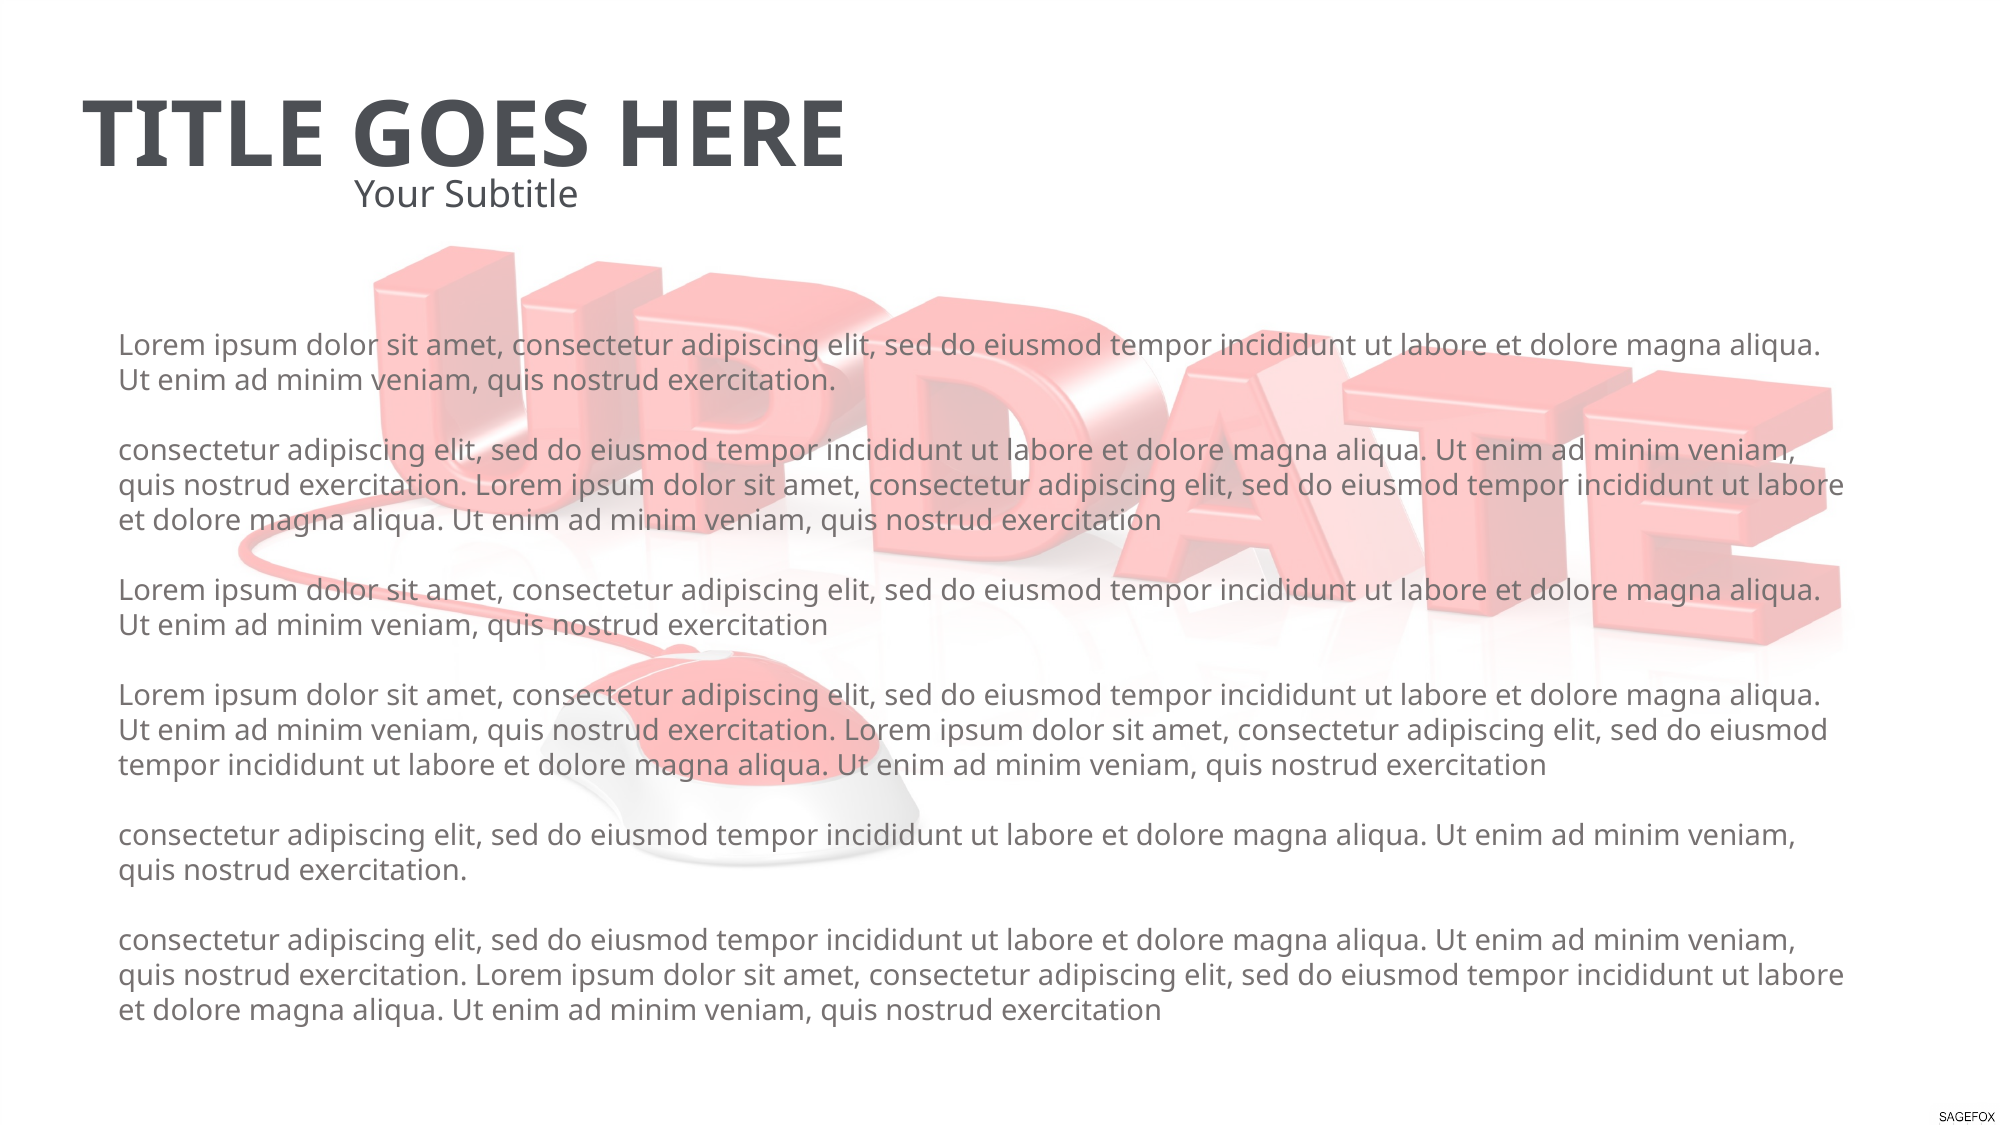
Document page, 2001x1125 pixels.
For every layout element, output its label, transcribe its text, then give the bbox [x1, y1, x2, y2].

text_box Lorem ipsum dolor sit amet, consectetur adipiscing elit, sed do eiusmod tempor incididunt ut labore et dolore magna aliqua. Ut enim ad minim veniam, quis nostrud exercitation. consectetur adipiscing elit, sed do eiusmod tempor incididunt ut labore et dolore magna aliqua. Ut enim ad minim veniam, quis nostrud exercitation. Lorem ipsum dolor sit amet, consectetur adipiscing elit, sed do eiusmod tempor incididunt ut labore et dolore magna aliqua. Ut enim ad minim veniam, quis nostrud exercitation Lorem ipsum dolor sit amet, consectetur adipiscing elit, sed do eiusmod tempor incididunt ut labore et dolore magna aliqua. Ut enim ad minim veniam, quis nostrud exercitation Lorem ipsum dolor sit amet, consectetur adipiscing elit, sed do eiusmod tempor incididunt ut labore et dolore magna aliqua. Ut enim ad minim veniam, quis nostrud exercitation. Lorem ipsum dolor sit amet, consectetur adipiscing elit, sed do eiusmod tempor incididunt ut labore et dolore magna aliqua. Ut enim ad minim veniam, quis nostrud exercitation consectetur adipiscing elit, sed do eiusmod tempor incididunt ut labore et dolore magna aliqua. Ut enim ad minim veniam, quis nostrud exercitation. consectetur adipiscing elit, sed do eiusmod tempor incididunt ut labore et dolore magna aliqua. Ut enim ad minim veniam, quis nostrud exercitation. Lorem ipsum dolor sit amet, consectetur adipiscing elit, sed do eiusmod tempor incididunt ut labore et dolore magna aliqua. Ut enim ad minim veniam, quis nostrud exercitation [103, 319, 1866, 1069]
picture [1936, 1111, 1997, 1125]
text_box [13, 66, 918, 224]
